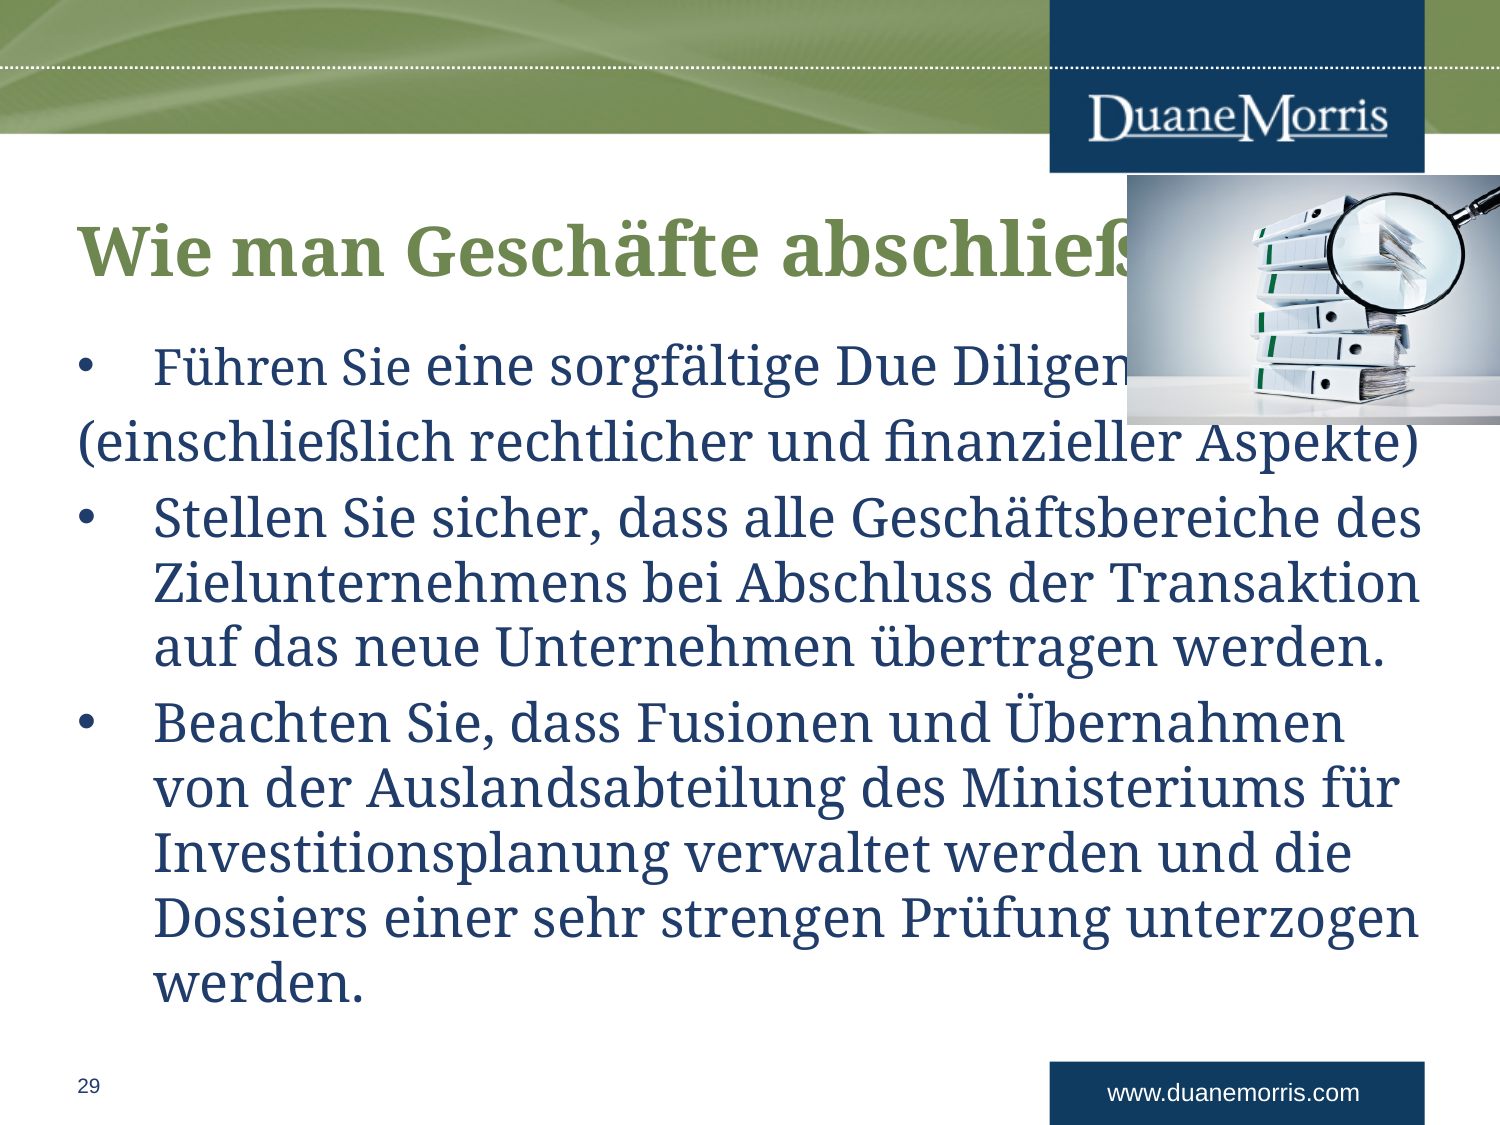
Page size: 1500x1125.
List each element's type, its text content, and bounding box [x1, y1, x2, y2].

list Führen Sie eine sorgfältige Due Diligence. (einschließlich rechtlicher und finanzieller Aspekte) Stellen Sie sicher, dass alle Geschäftsbereiche des Zielunternehmens bei Abschluss der Transaktion auf das neue Unternehmen übertragen werden. Beachten Sie, dass Fusionen und Übernahmen von der Auslandsabteilung des Ministeriums für Investitionsplanung verwaltet werden und die Dossiers einer sehr strengen Prüfung unterzogen werden. [61, 323, 1470, 1060]
title Wie man Geschäfte abschließt(2) [61, 175, 1125, 318]
picture [0, 0, 1500, 1125]
slide_number 29 [62, 1065, 413, 1125]
